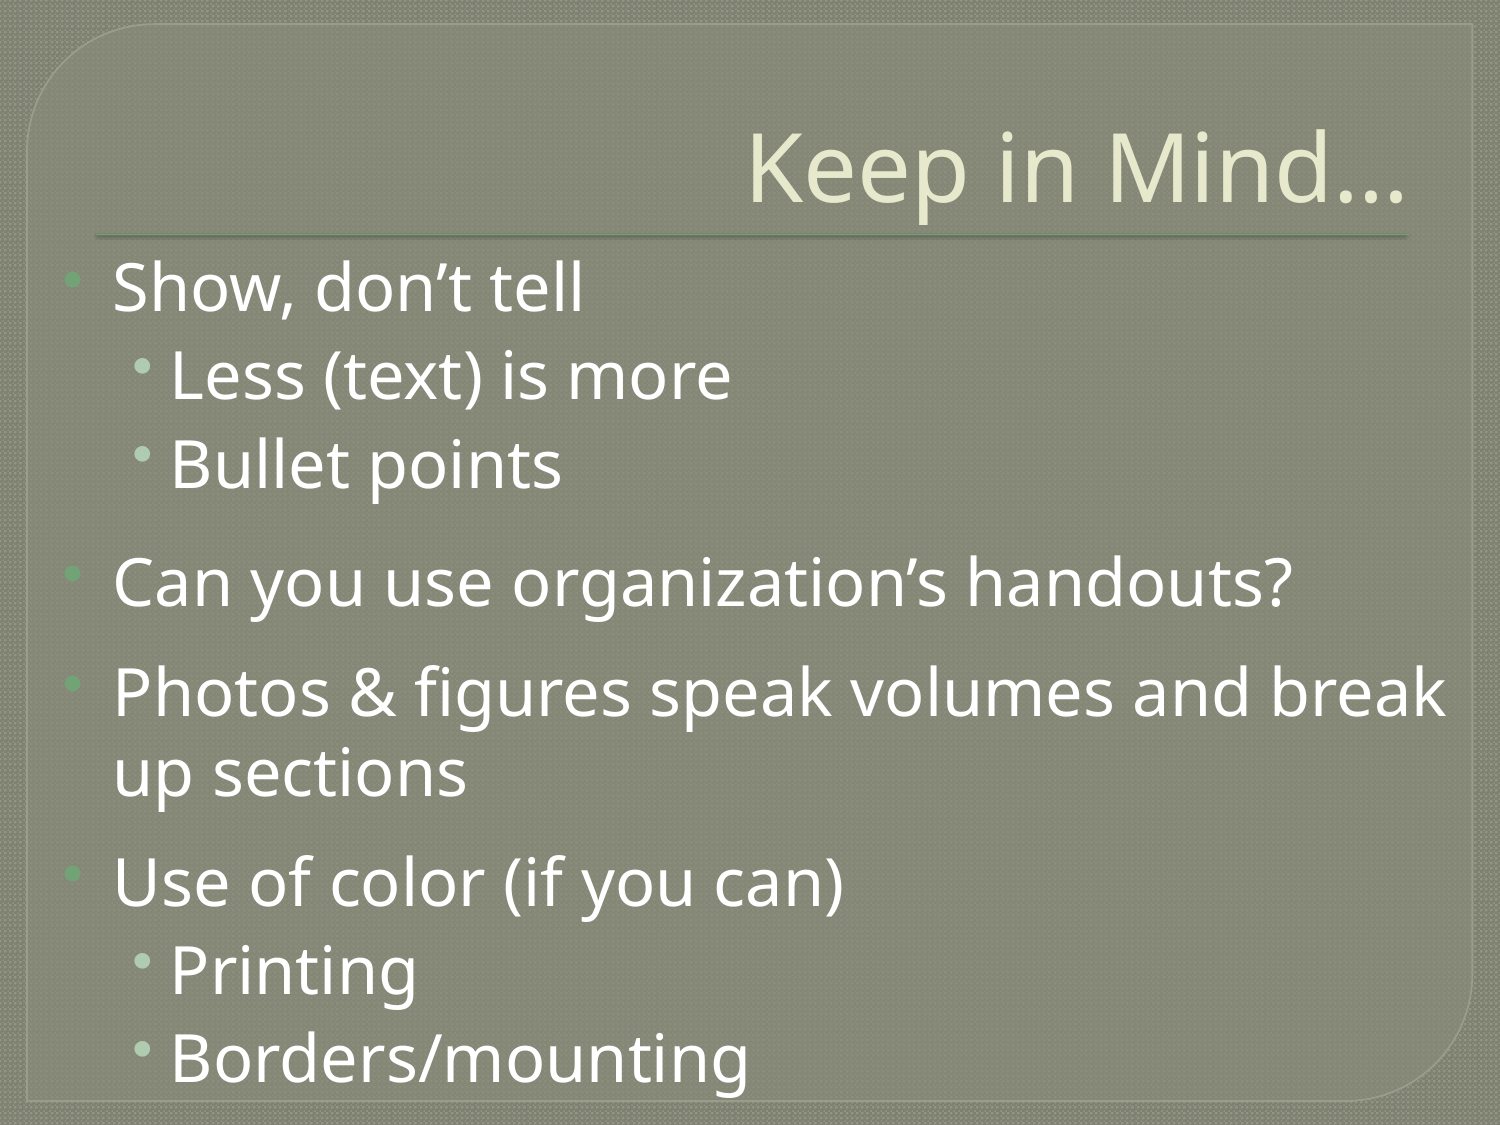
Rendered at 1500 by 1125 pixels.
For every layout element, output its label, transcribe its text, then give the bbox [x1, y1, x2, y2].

list Show, don’t tell Less (text) is more Bullet points Can you use organization’s handouts? Photos & figures speak volumes and break up sections Use of color (if you can) Printing Borders/mounting [50, 237, 1475, 1100]
title Keep in Mind… [75, 41, 1425, 230]
